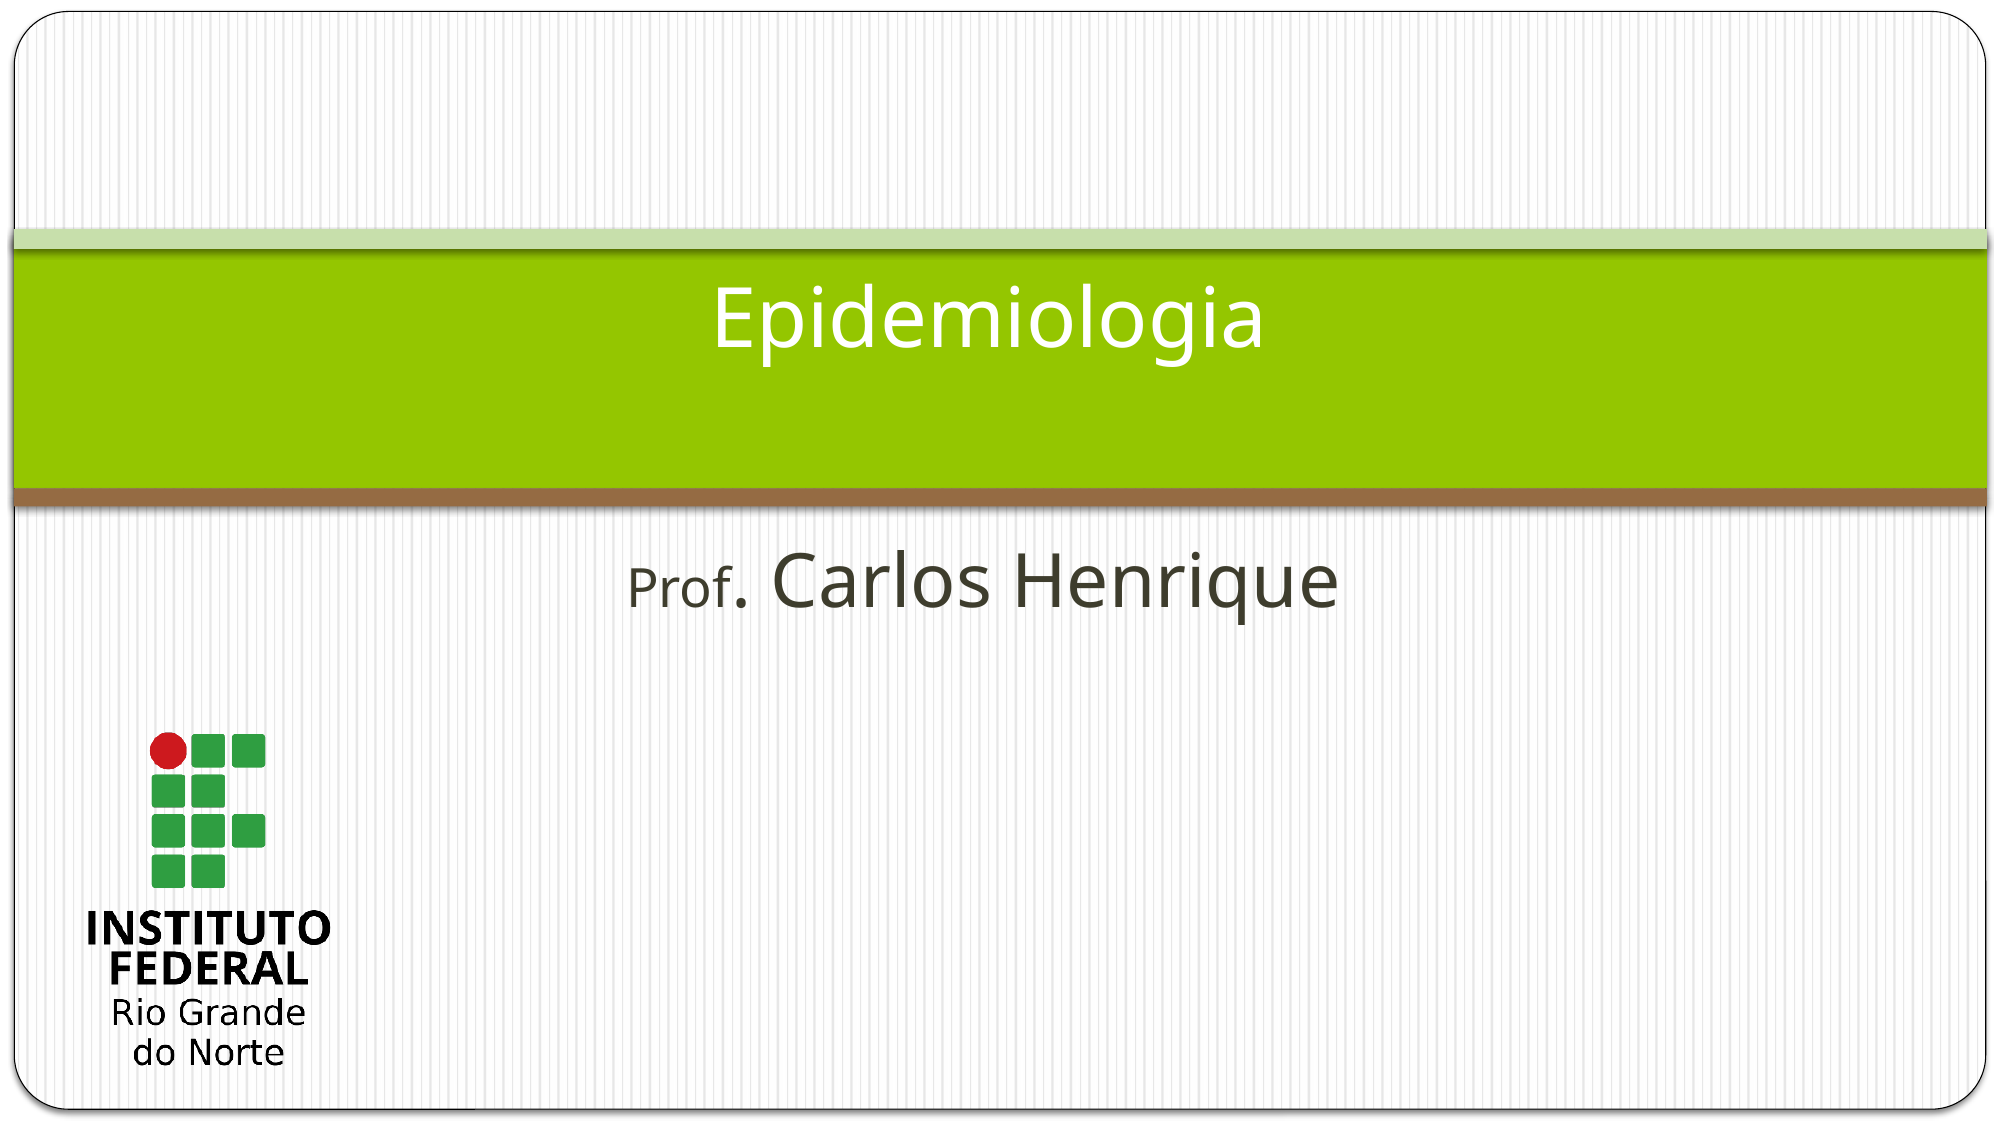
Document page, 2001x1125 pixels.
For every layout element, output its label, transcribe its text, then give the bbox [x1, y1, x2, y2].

subtitle Prof. Carlos Henrique [283, 525, 1684, 788]
picture [31, 727, 385, 1072]
title Epidemiologia [99, 247, 1900, 489]
